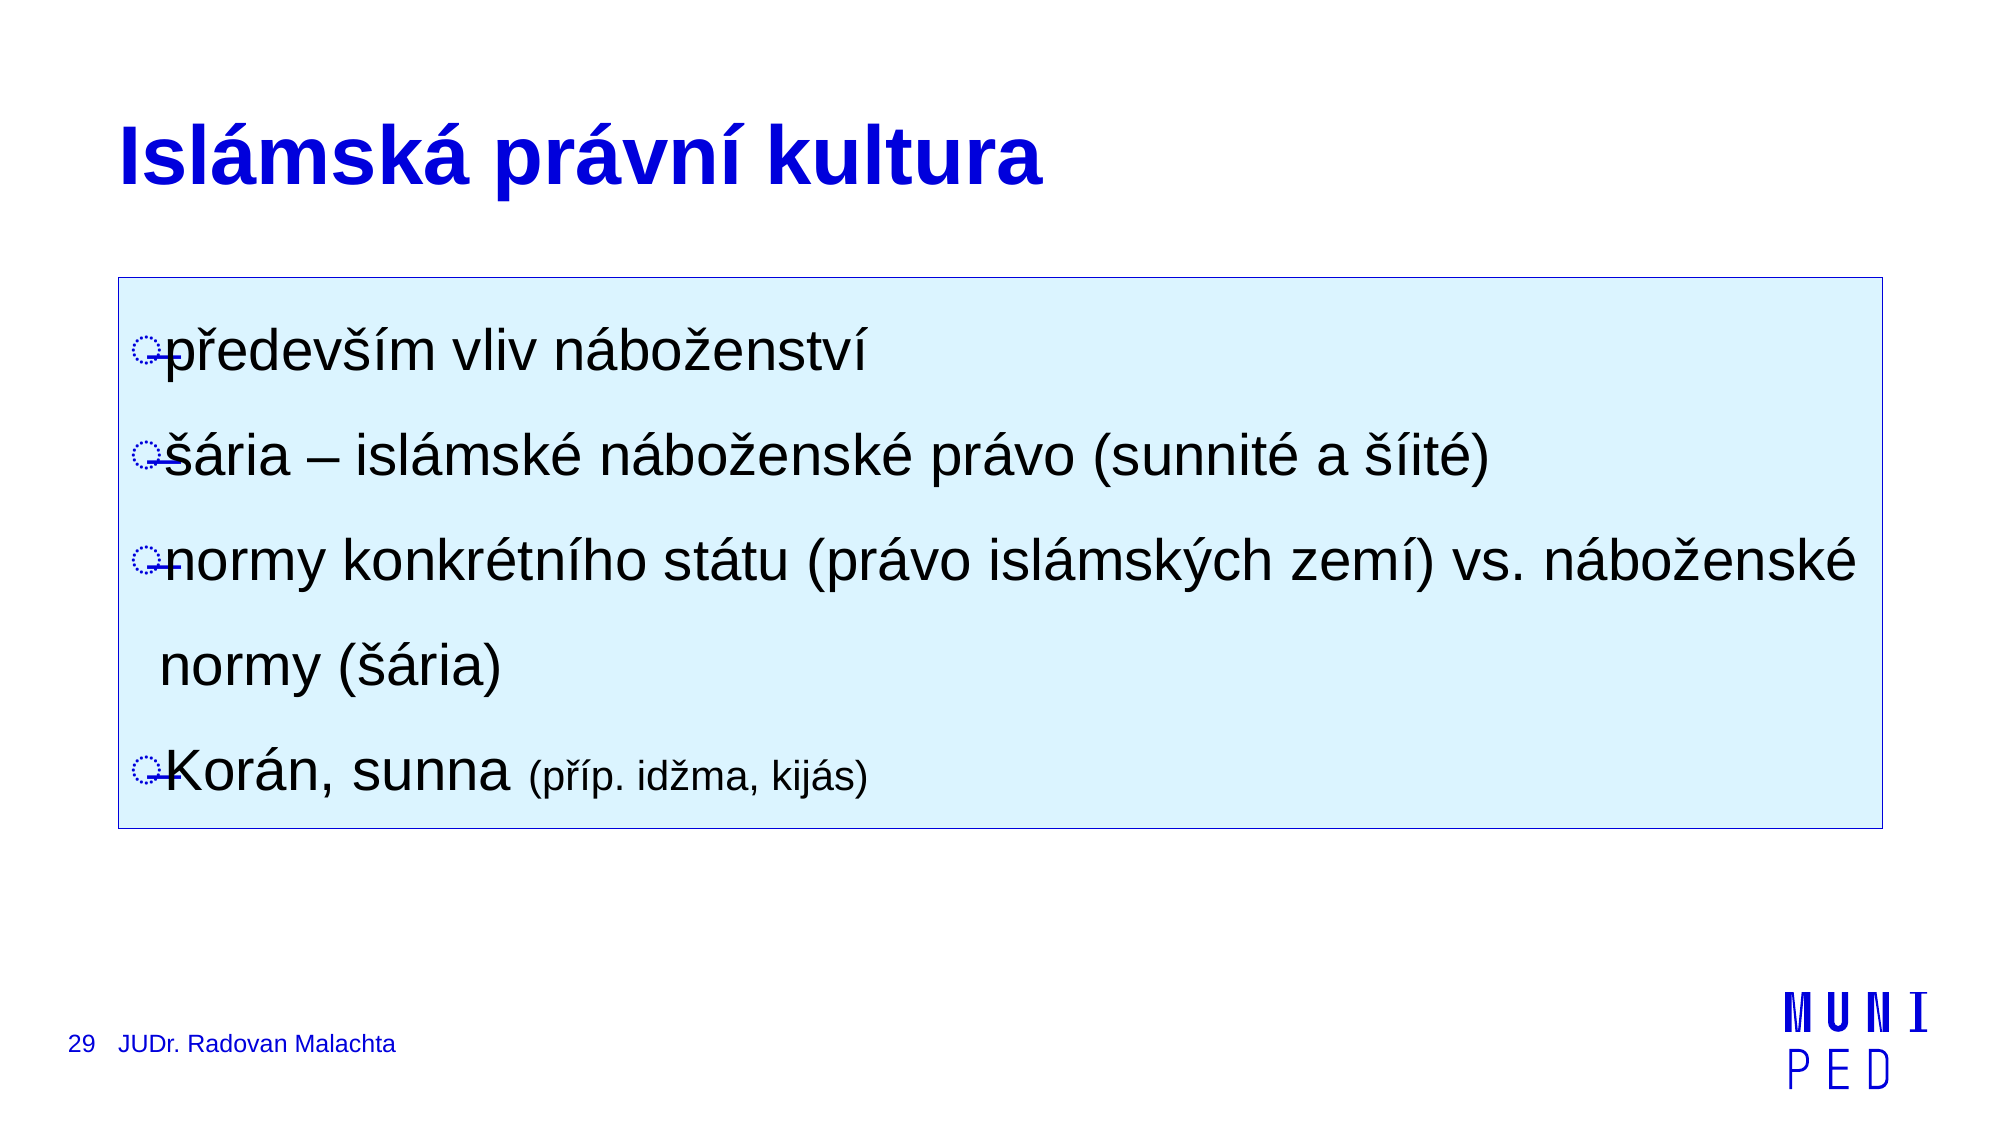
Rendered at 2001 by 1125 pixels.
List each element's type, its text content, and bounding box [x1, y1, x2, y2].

footer JUDr. Radovan Malachta [118, 1021, 1418, 1063]
title Islámská právní kultura [118, 118, 1883, 193]
list především vliv náboženství šária – islámské náboženské právo (sunnité a šíité) normy konkrétního státu (právo islámských zemí) vs. náboženské normy (šária) Korán, sunna (příp. idžma, kijás) [118, 277, 1883, 829]
slide_number 29 [67, 1021, 110, 1063]
